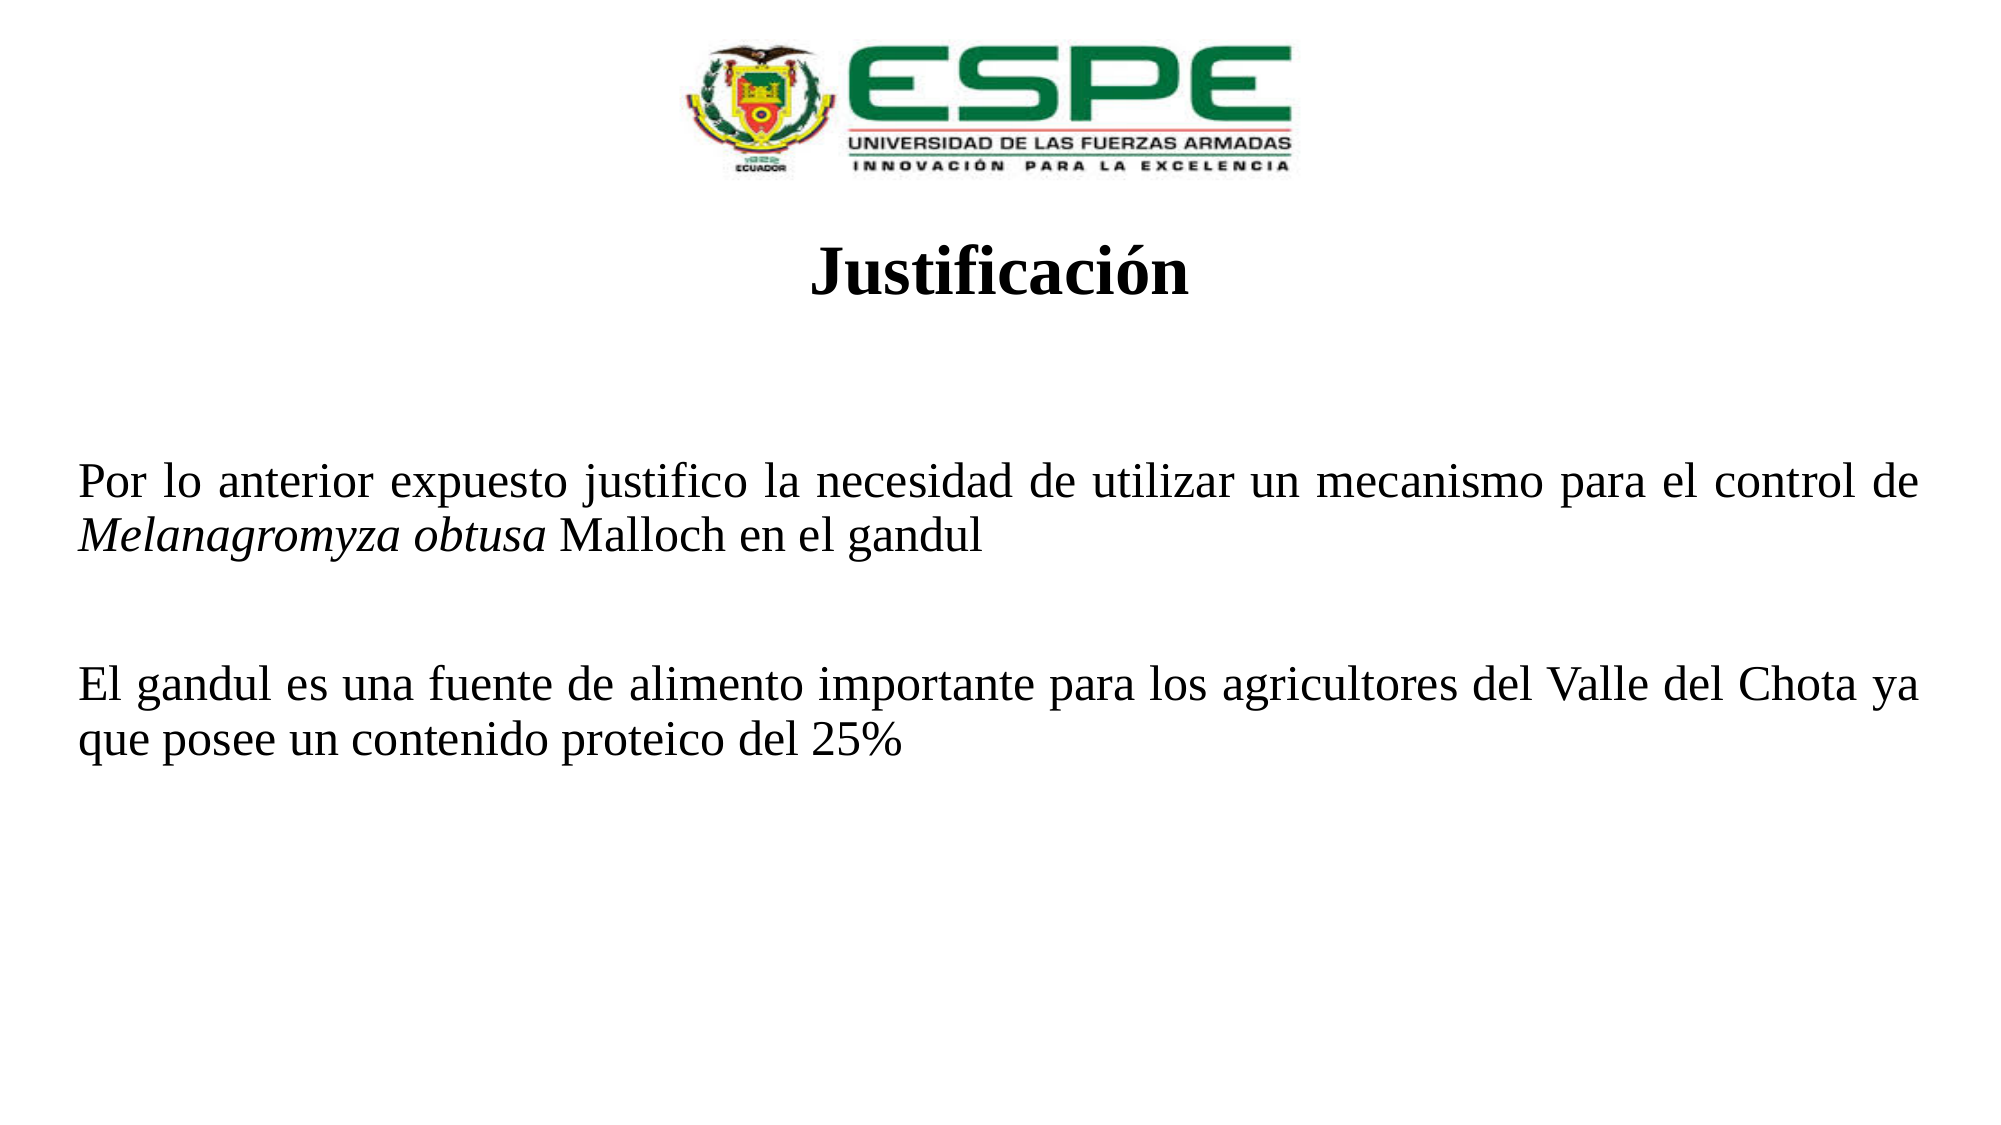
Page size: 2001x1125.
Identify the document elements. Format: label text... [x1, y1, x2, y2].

list Justificación Por lo anterior expuesto justifico la necesidad de utilizar un mecanismo para el control de Melanagromyza obtusa Malloch en el gandul El gandul es una fuente de alimento importante para los agricultores del Valle del Chota ya que posee un contenido proteico del 25% [63, 226, 1937, 876]
picture [608, 16, 1363, 192]
